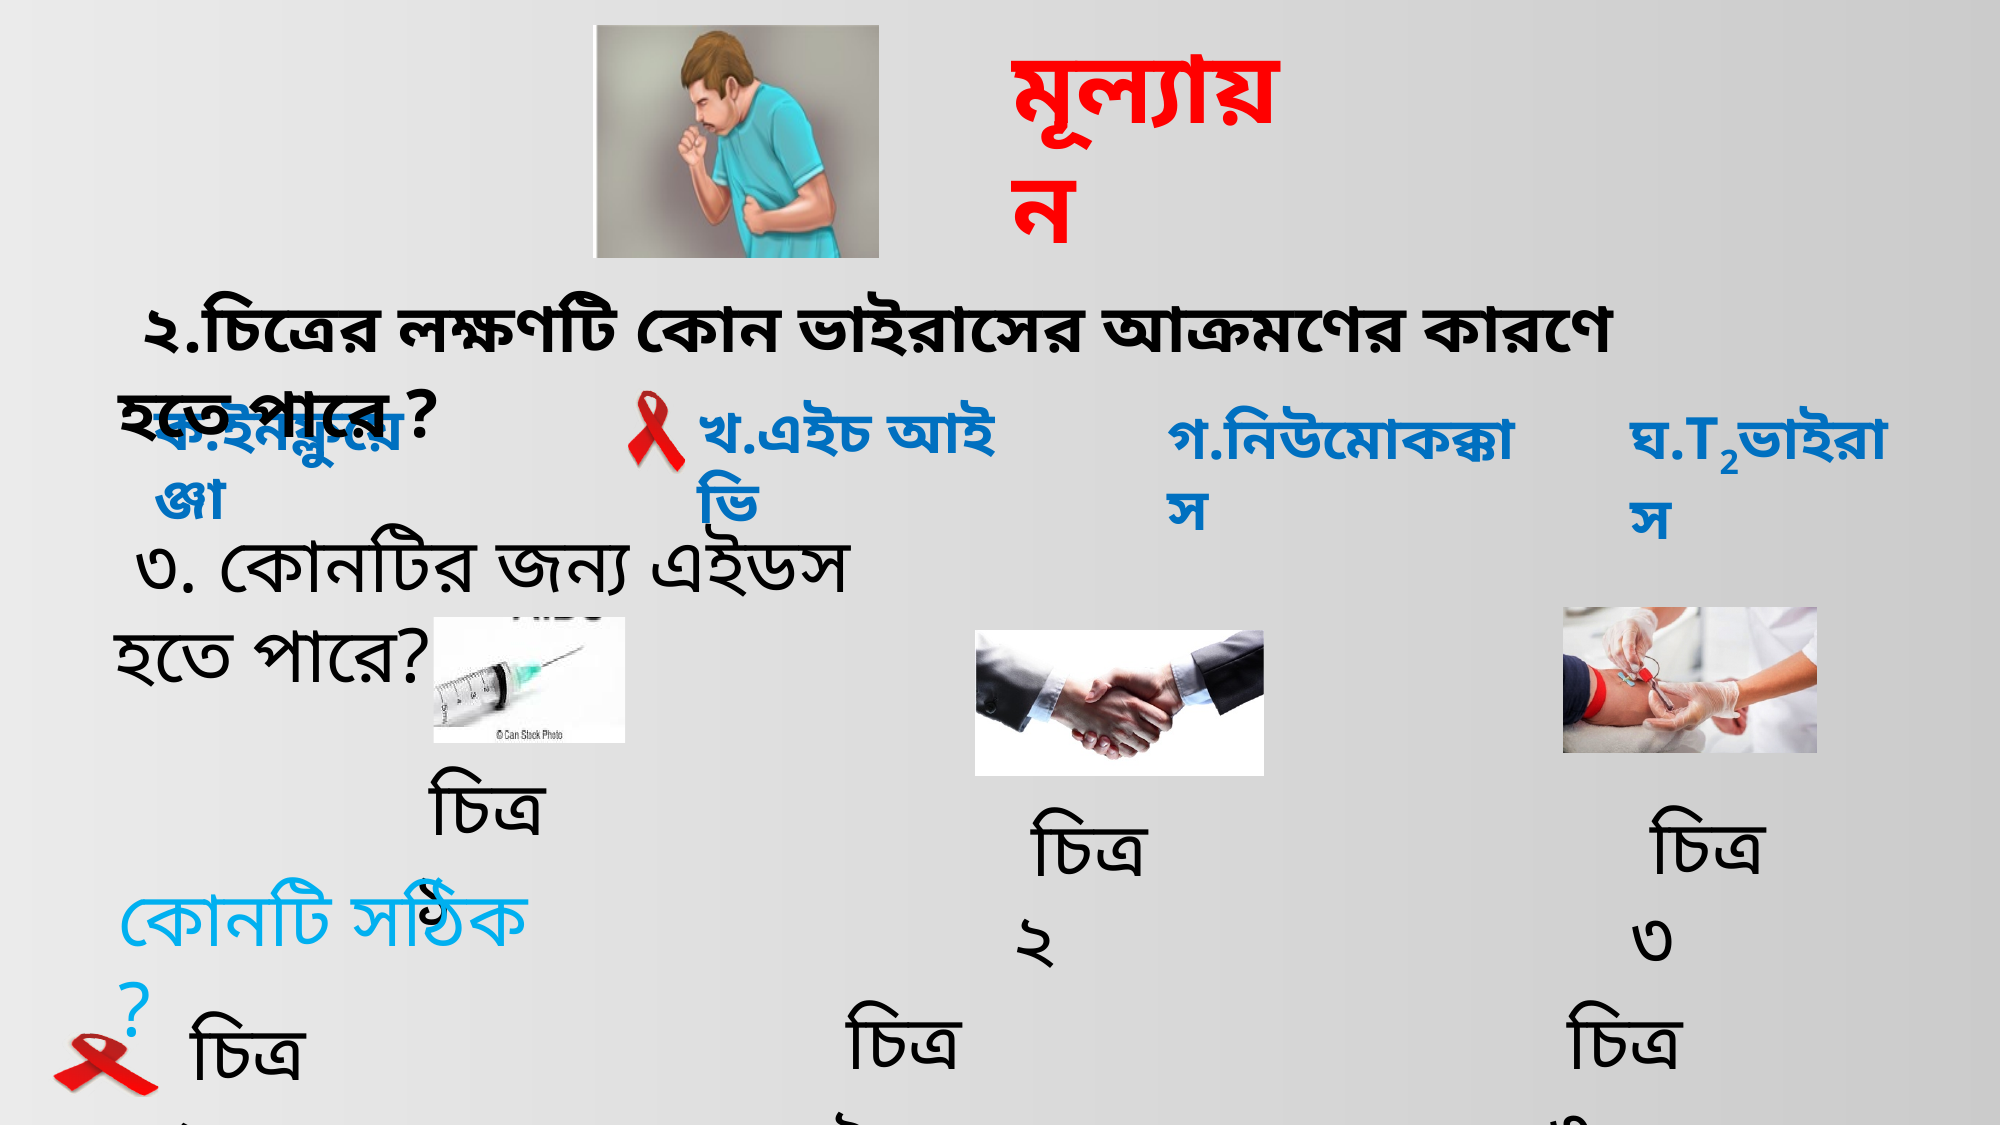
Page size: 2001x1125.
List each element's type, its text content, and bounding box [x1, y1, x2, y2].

picture [975, 630, 1264, 776]
text_box চিত্র ২ [996, 793, 1190, 990]
text_box চিত্র ৩ [1615, 791, 1818, 988]
text_box চিত্র ১ [155, 997, 376, 1125]
text_box গ.নিউমোকক্কাস [1152, 459, 1540, 550]
picture [433, 617, 626, 743]
text_box চিত্র ৩ [1532, 986, 1753, 1125]
text_box মূল্যায়ন [997, 16, 1339, 253]
text_box চিত্র ২ [811, 986, 1032, 1125]
picture [48, 1032, 159, 1097]
picture [1563, 607, 1817, 753]
text_box খ.এইচ আই ভি [682, 459, 1082, 543]
text_box ৩. কোনটির জন্য এইডস হতে পারে? [99, 509, 999, 706]
text_box কোনটি সঠিক ? [102, 863, 552, 1060]
text_box ঘ.T2ভাইরাস [1615, 393, 1919, 560]
text_box ২.চিত্রের লক্ষণটি কোন ভাইরাসের আক্রমণের কারণে হতে পারে ? [102, 253, 1703, 459]
text_box চিত্র ১ [395, 752, 616, 949]
text_box ক.ইনফ্লুয়েঞ্জা [139, 459, 457, 509]
picture [625, 388, 686, 474]
picture [593, 25, 879, 258]
